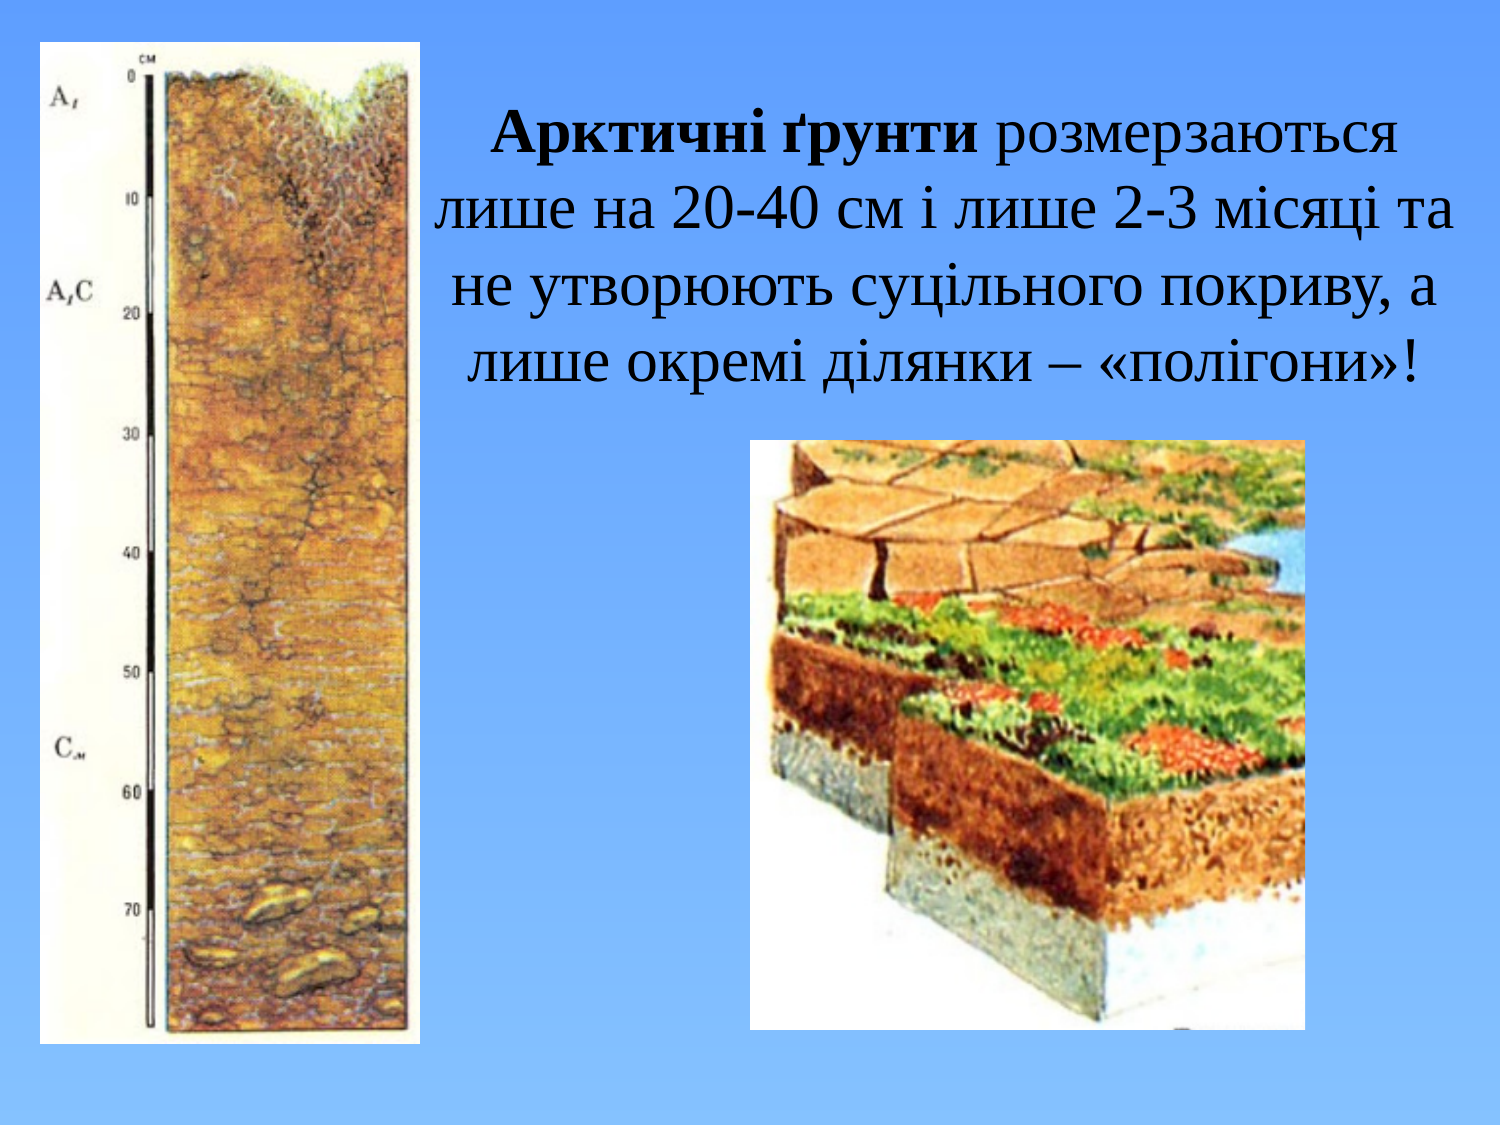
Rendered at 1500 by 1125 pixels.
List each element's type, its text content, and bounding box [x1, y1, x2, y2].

picture [749, 440, 1306, 1031]
title Арктичні ґрунти розмерзаються лише на 20-40 см і лише 2-3 місяці та не утворюють суцільного покриву, а лише окремі ділянки – «полігони»! [420, 42, 1471, 441]
picture [39, 42, 420, 1044]
